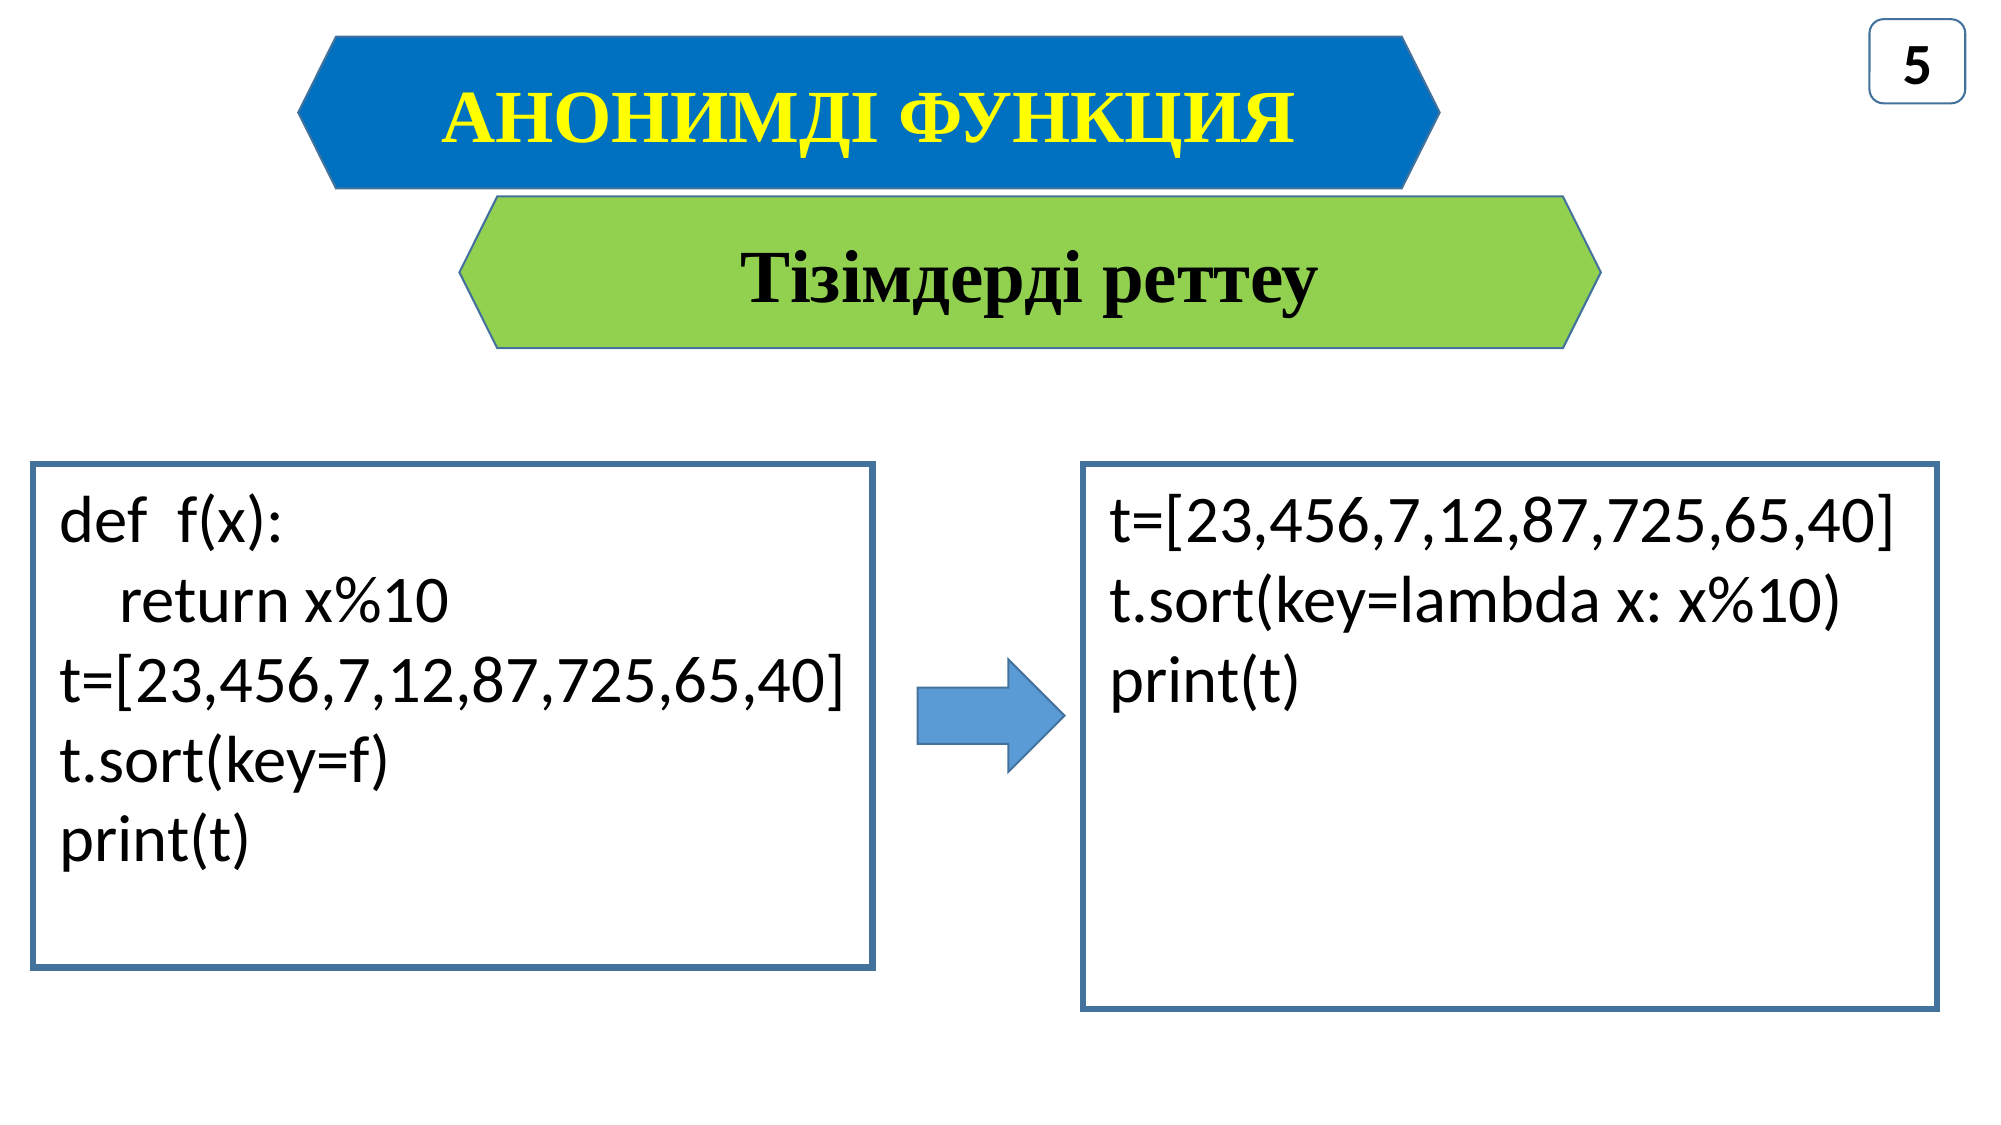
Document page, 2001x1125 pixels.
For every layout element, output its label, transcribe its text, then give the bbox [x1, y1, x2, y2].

text_box Тізімдерді реттеу [458, 195, 1603, 350]
text_box [916, 656, 1067, 775]
text_box 5 [1868, 18, 1967, 105]
text_box t=[23,456,7,12,87,725,65,40] t.sort(key=lambda x: x%10) print(t) [1082, 463, 1938, 1010]
text_box АНОНИМДІ ФУНКЦИЯ [297, 35, 1441, 190]
text_box def f(x): return x%10 t=[23,456,7,12,87,725,65,40] t.sort(key=f) print(t) [32, 463, 874, 969]
